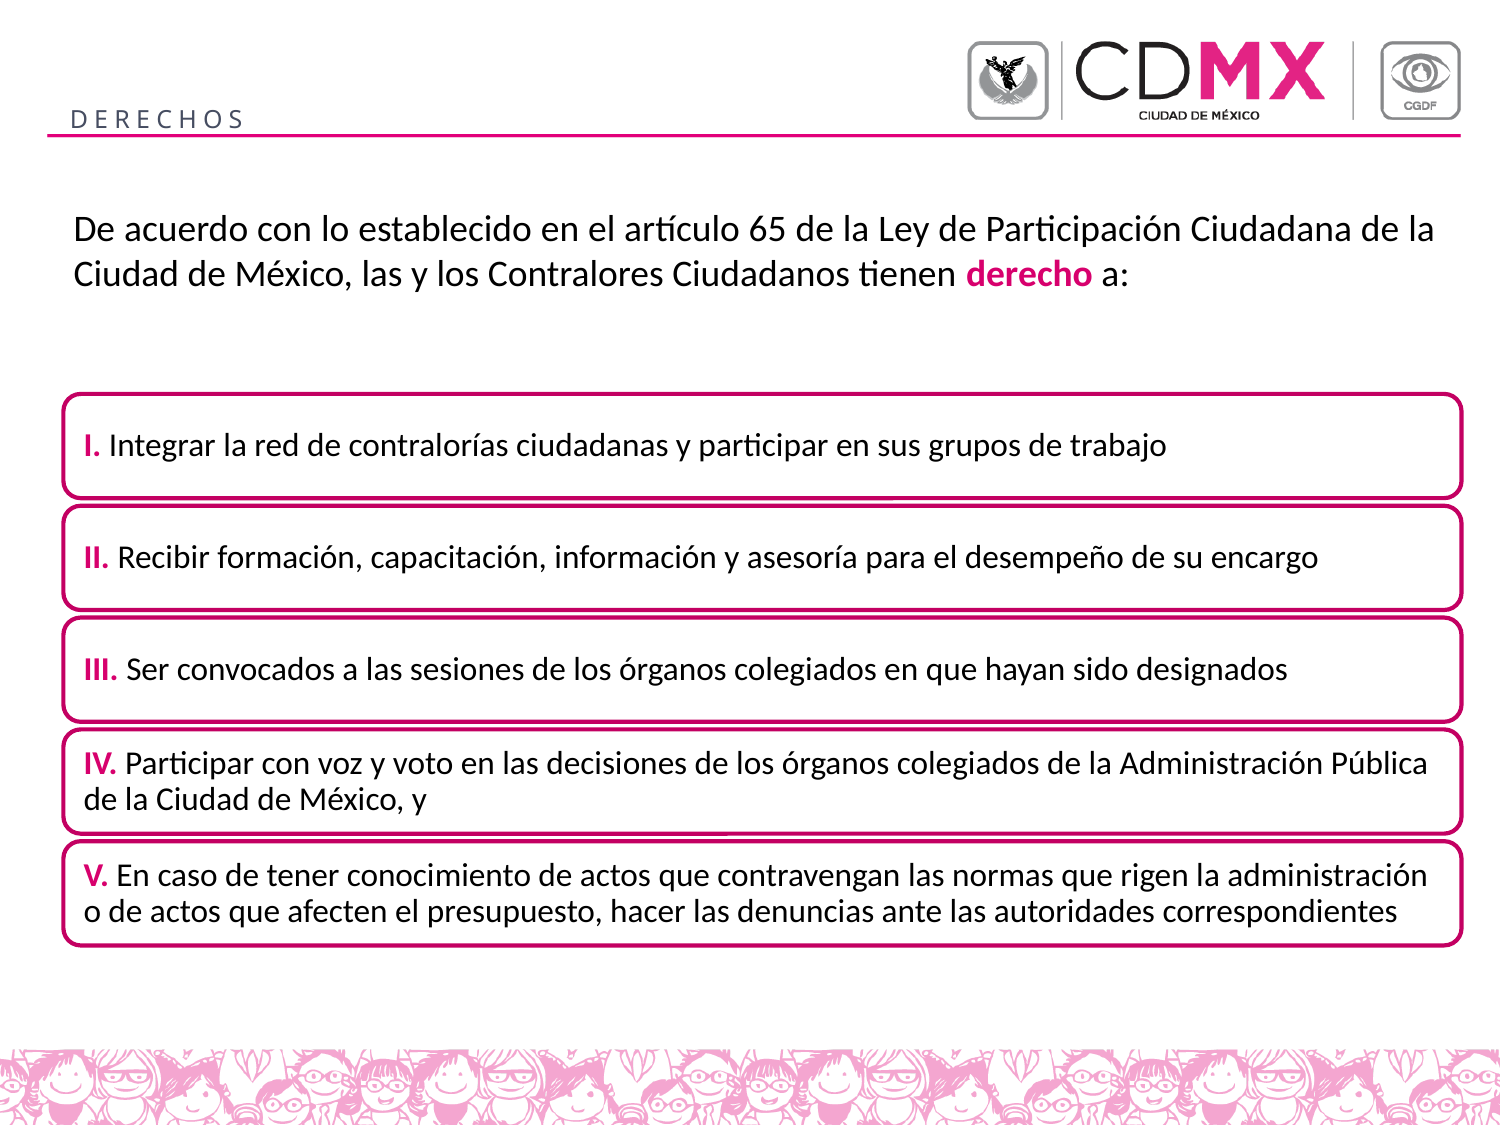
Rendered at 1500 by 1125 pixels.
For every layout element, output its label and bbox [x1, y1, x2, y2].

text_box [63, 321, 1462, 1019]
picture [0, 1, 1500, 1125]
